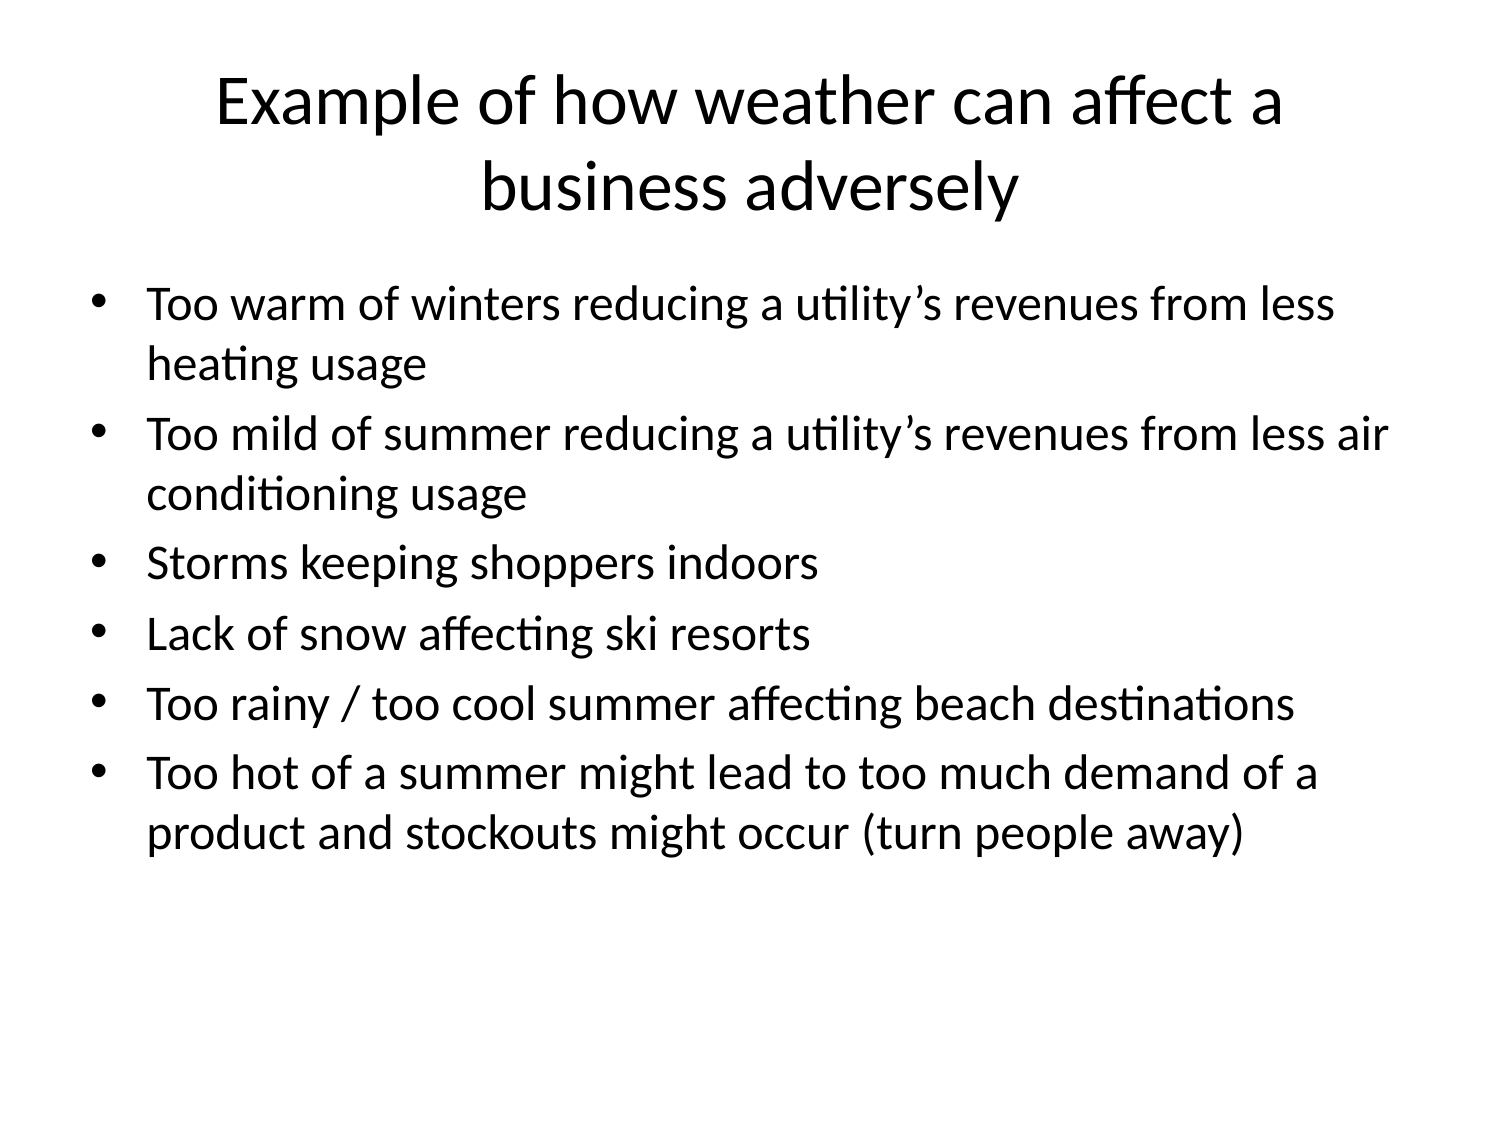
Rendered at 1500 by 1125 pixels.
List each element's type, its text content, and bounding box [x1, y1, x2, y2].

list Too warm of winters reducing a utility’s revenues from less heating usage Too mild of summer reducing a utility’s revenues from less air conditioning usage Storms keeping shoppers indoors Lack of snow affecting ski resorts Too rainy / too cool summer affecting beach destinations Too hot of a summer might lead to too much demand of a product and stockouts might occur (turn people away) [75, 262, 1425, 1005]
title Example of how weather can affect a business adversely [75, 45, 1425, 233]
